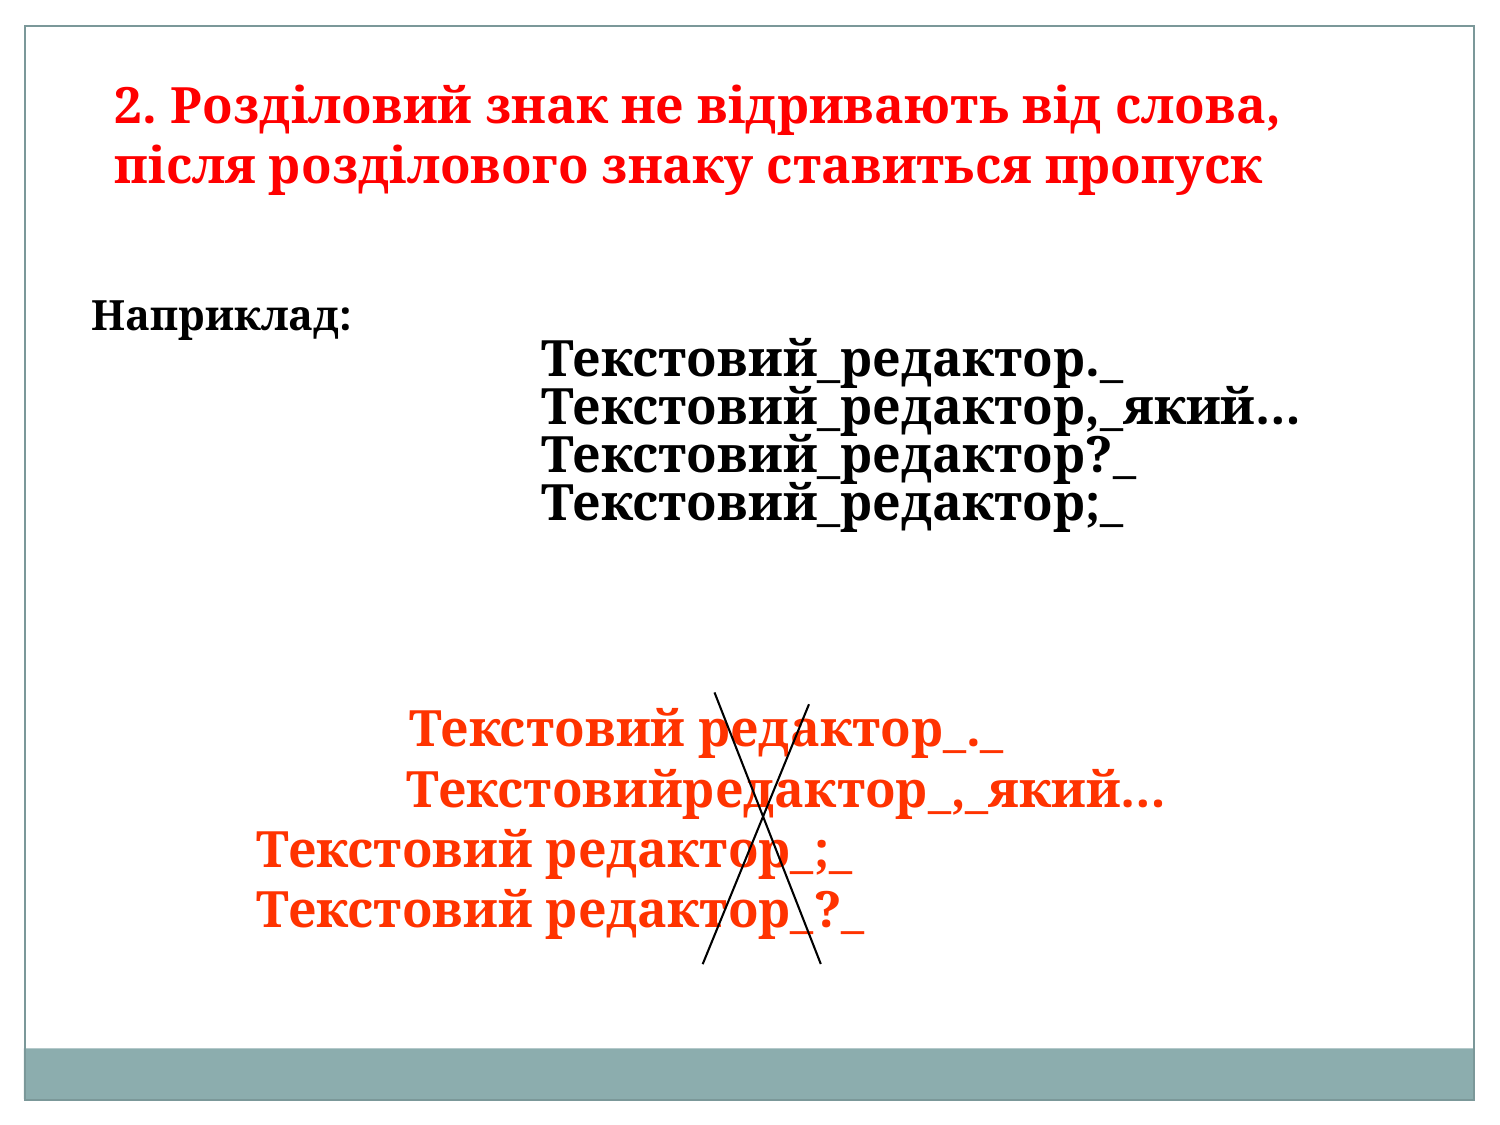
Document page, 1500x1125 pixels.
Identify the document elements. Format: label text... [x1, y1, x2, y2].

text_box 2. Розділовий знак не відривають від слова, після розділового знаку ставиться пропуск [100, 66, 1376, 202]
text_box Наприклад: Текстовий_редактор._ Текстовий_редактор,_який… Текстовий_редактор?_ Текстовий_редактор;_ [76, 290, 1424, 538]
text_box Текстовий редактор_._ Текстовийредактор_,_який… Текстовий редактор_;_ Текстовий редактор_?_ [242, 680, 1365, 946]
